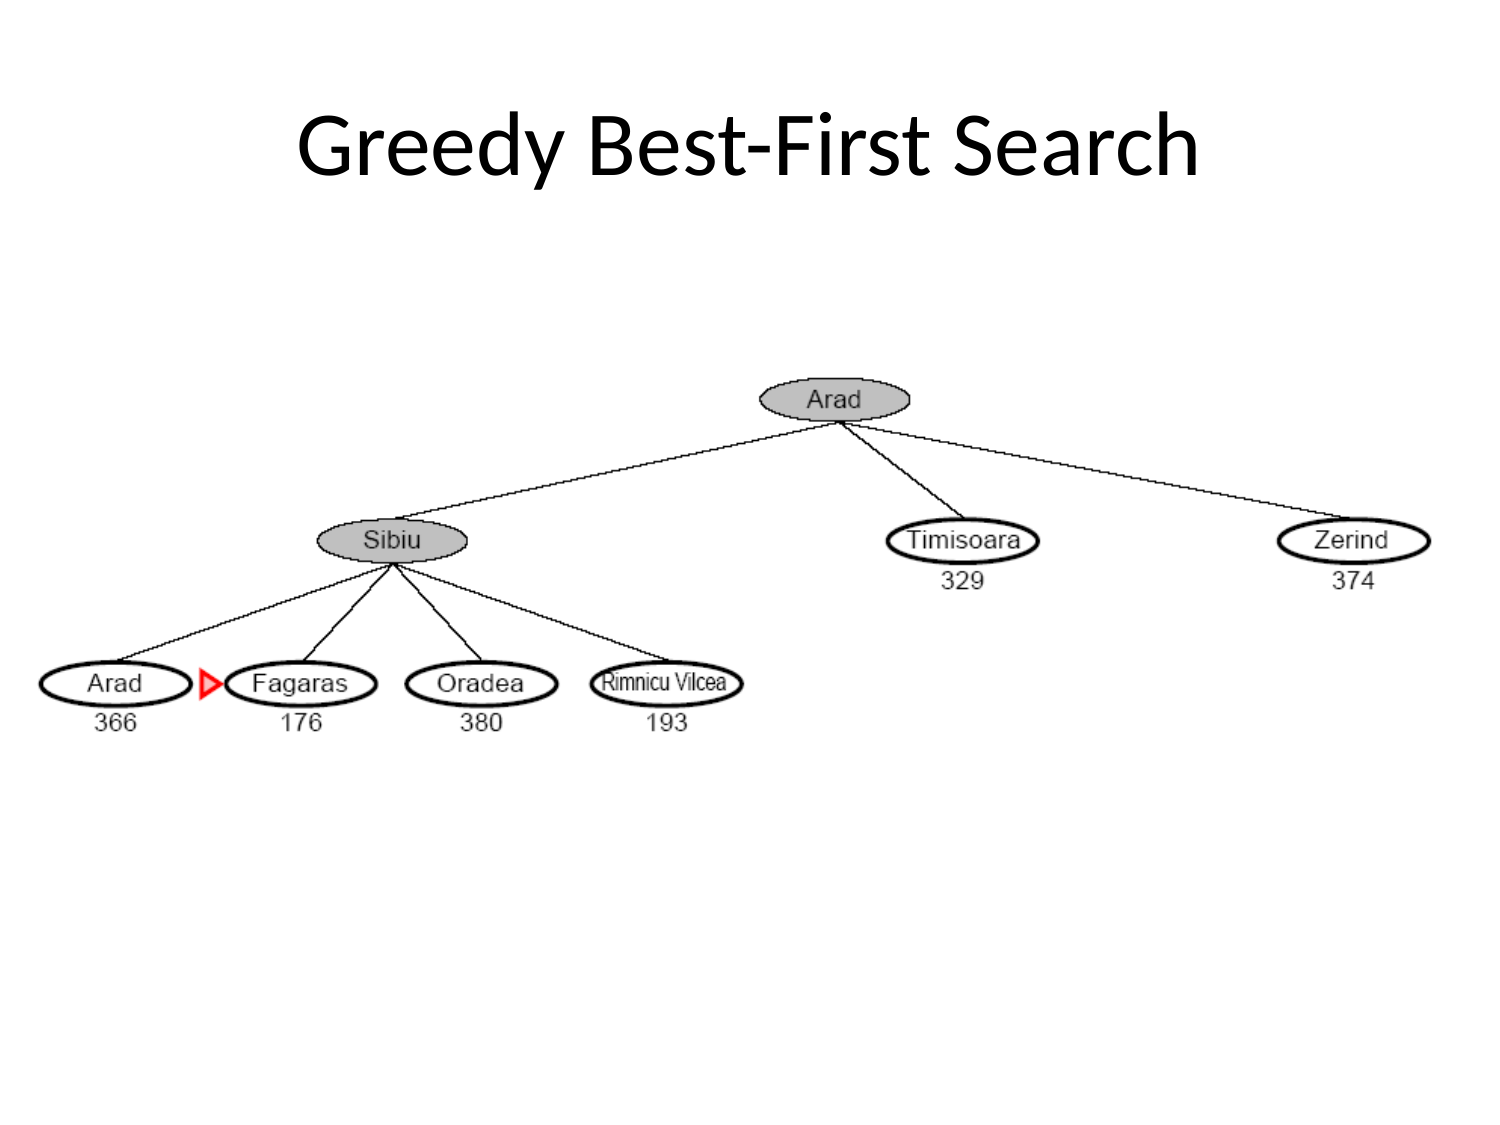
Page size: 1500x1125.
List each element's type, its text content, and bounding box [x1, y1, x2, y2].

picture [24, 363, 1451, 749]
title Greedy Best-First Search [75, 45, 1425, 233]
